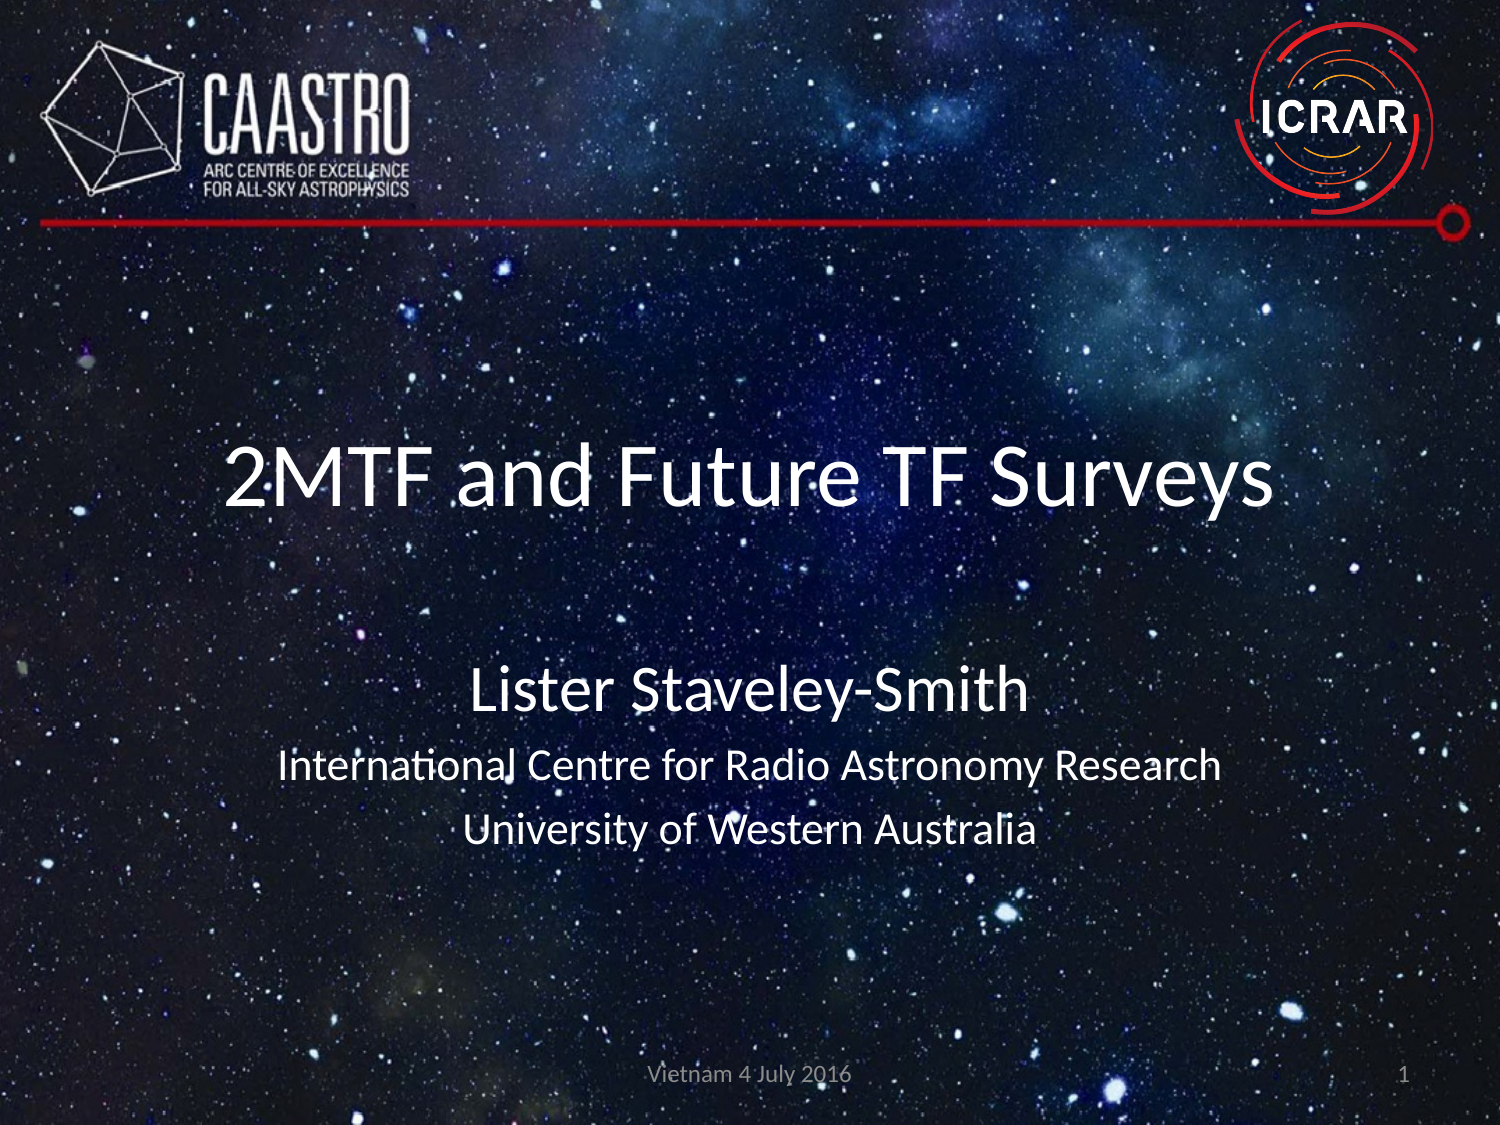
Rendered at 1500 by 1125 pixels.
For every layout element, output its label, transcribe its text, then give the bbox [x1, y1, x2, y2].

subtitle Lister Staveley-Smith International Centre for Radio Astronomy Research University of Western Australia [225, 637, 1275, 925]
picture [0, 0, 1500, 1125]
title 2MTF and Future TF Surveys [112, 349, 1388, 591]
footer Vietnam 4 July 2016 [512, 1042, 988, 1103]
slide_number 1 [1074, 1042, 1425, 1103]
